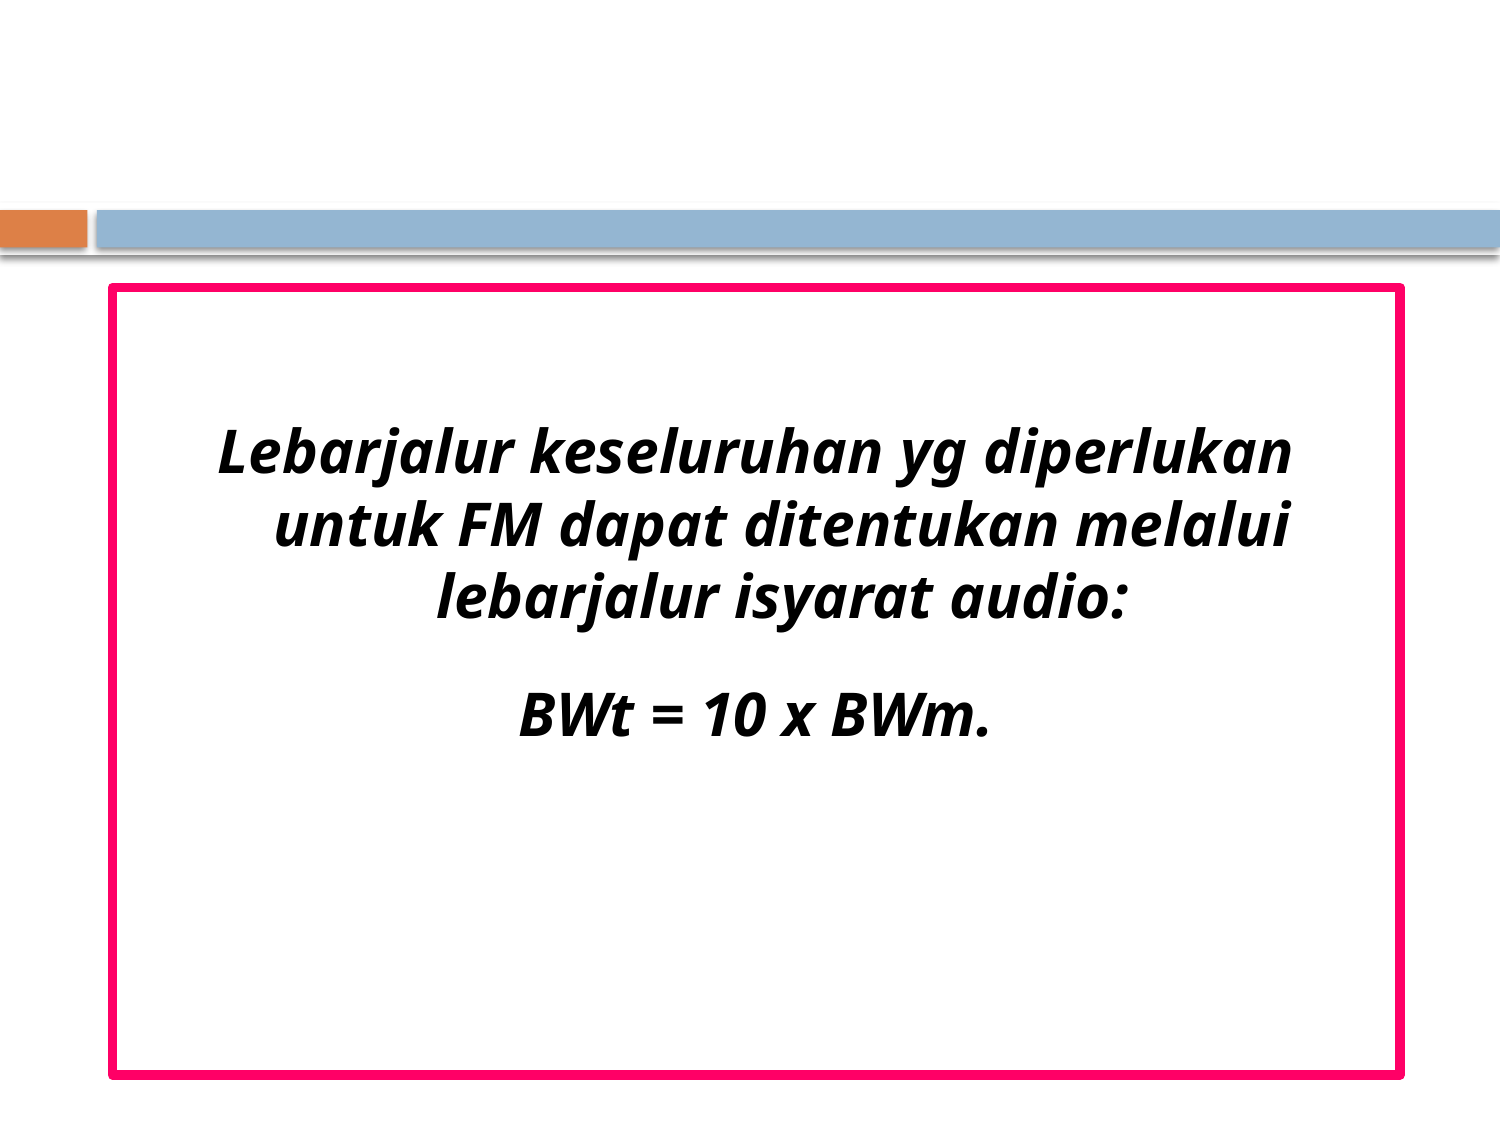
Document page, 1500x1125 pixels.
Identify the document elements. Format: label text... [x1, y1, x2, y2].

list Lebarjalur keseluruhan yg diperlukan untuk FM dapat ditentukan melalui lebarjalur isyarat audio: BWt = 10 x BWm. [112, 287, 1400, 1075]
